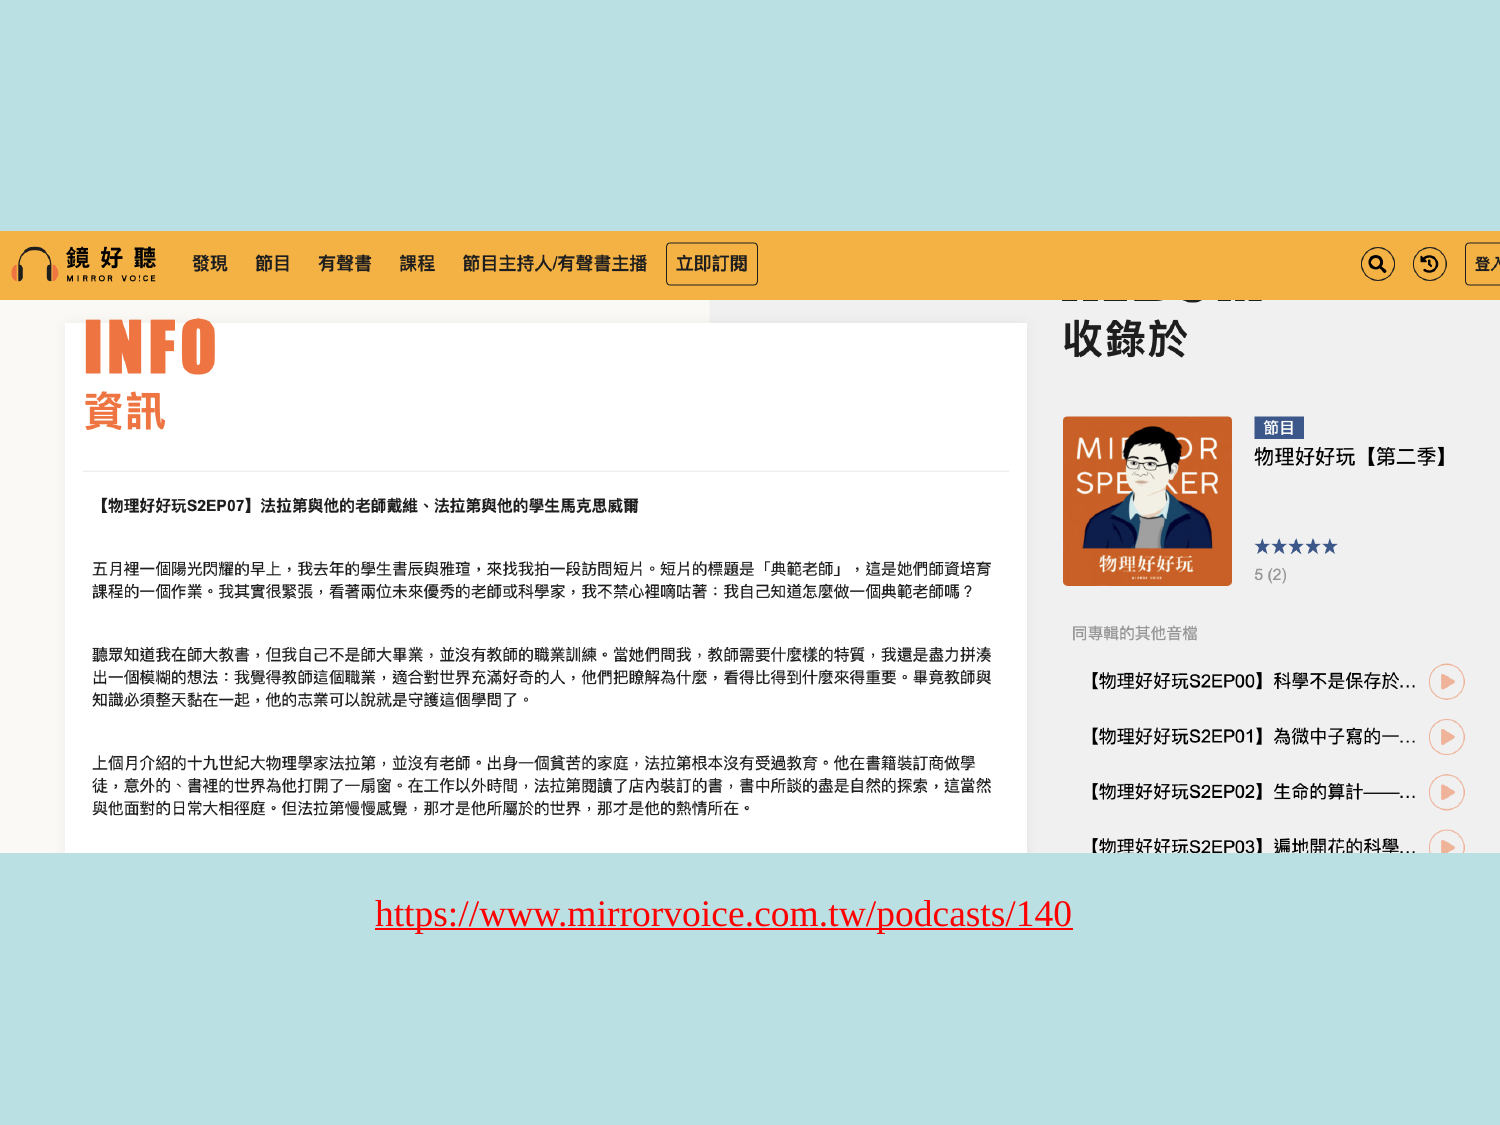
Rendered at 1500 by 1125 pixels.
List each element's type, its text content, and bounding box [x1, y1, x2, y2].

text_box https://www.mirrorvoice.com.tw/podcasts/140 [360, 881, 1105, 942]
picture [0, 231, 1500, 853]
